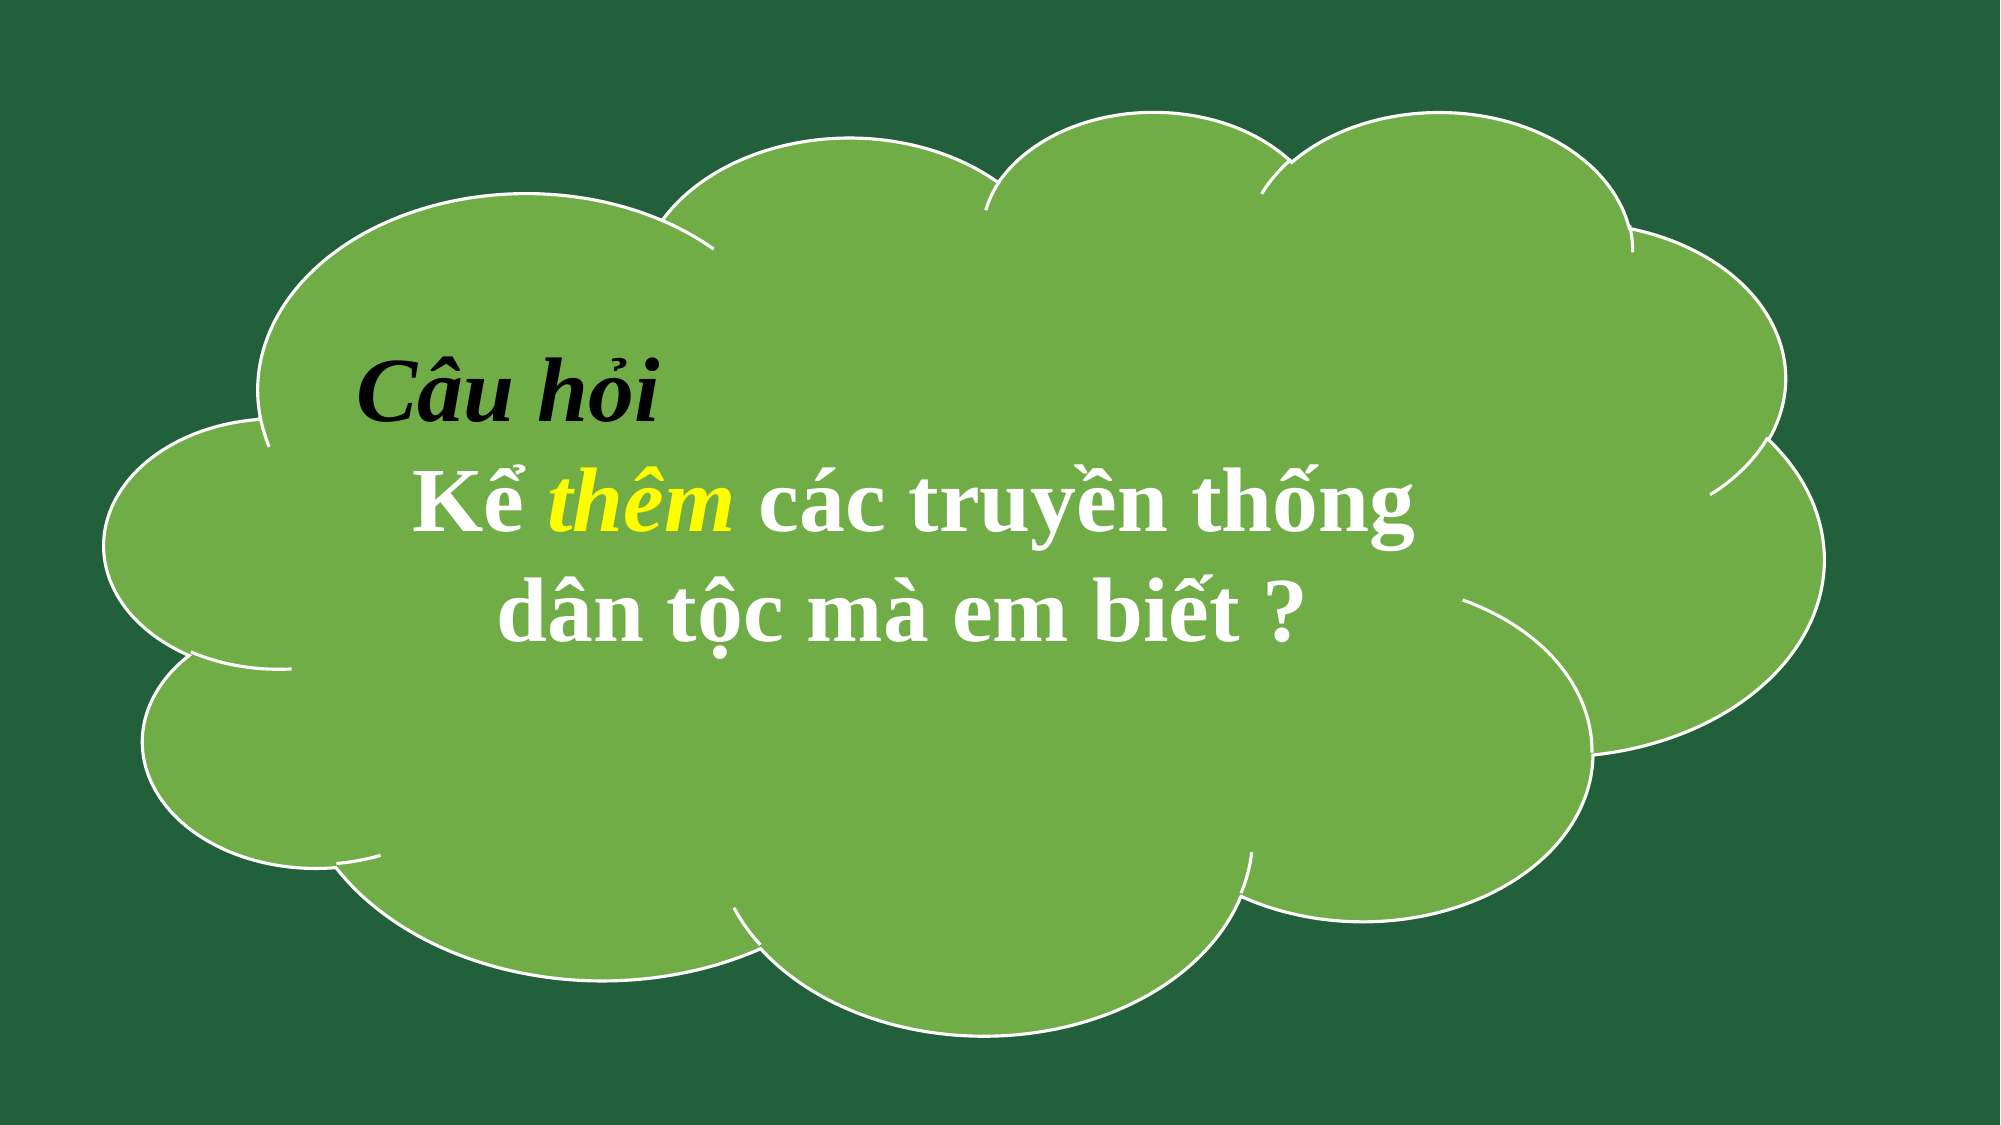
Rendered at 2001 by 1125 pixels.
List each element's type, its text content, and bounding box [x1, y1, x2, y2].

text_box Câu hỏi Kể thêm các truyền thống dân tộc mà em biết ? [102, 110, 1826, 1038]
